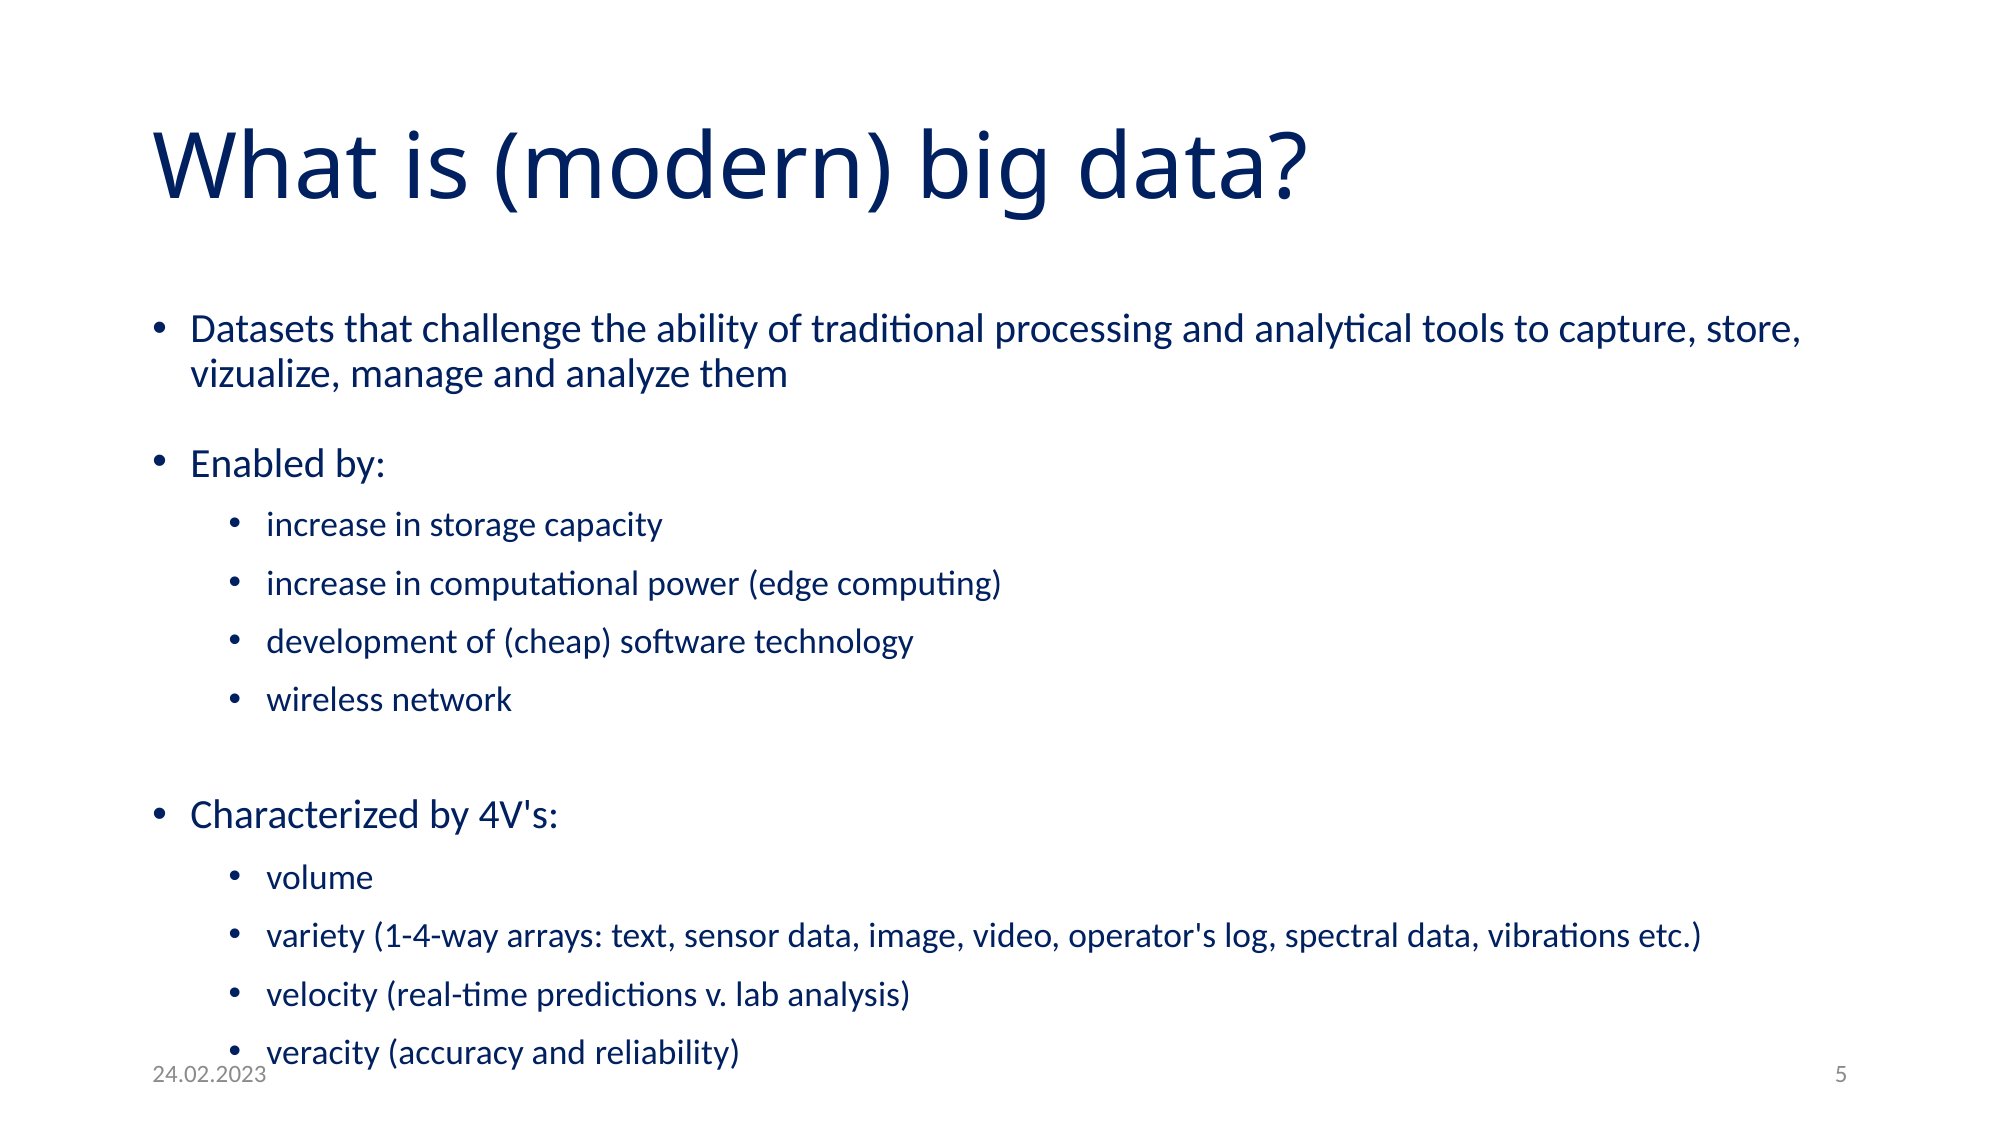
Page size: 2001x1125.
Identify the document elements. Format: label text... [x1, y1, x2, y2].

title What is (modern) big data? [137, 59, 1863, 278]
slide_number 5 [1412, 1042, 1863, 1103]
list Datasets that challenge the ability of traditional processing and analytical tools to capture, store, vizualize, manage and analyze them Enabled by: increase in storage capacity increase in computational power (edge computing) development of (cheap) software technology wireless network Characterized by 4V's: volume variety (1-4-way arrays: text, sensor data, image, video, operator's log, spectral data, vibrations etc.) velocity (real-time predictions v. lab analysis) veracity (accuracy and reliability) [137, 299, 1863, 1088]
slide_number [137, 1042, 588, 1103]
